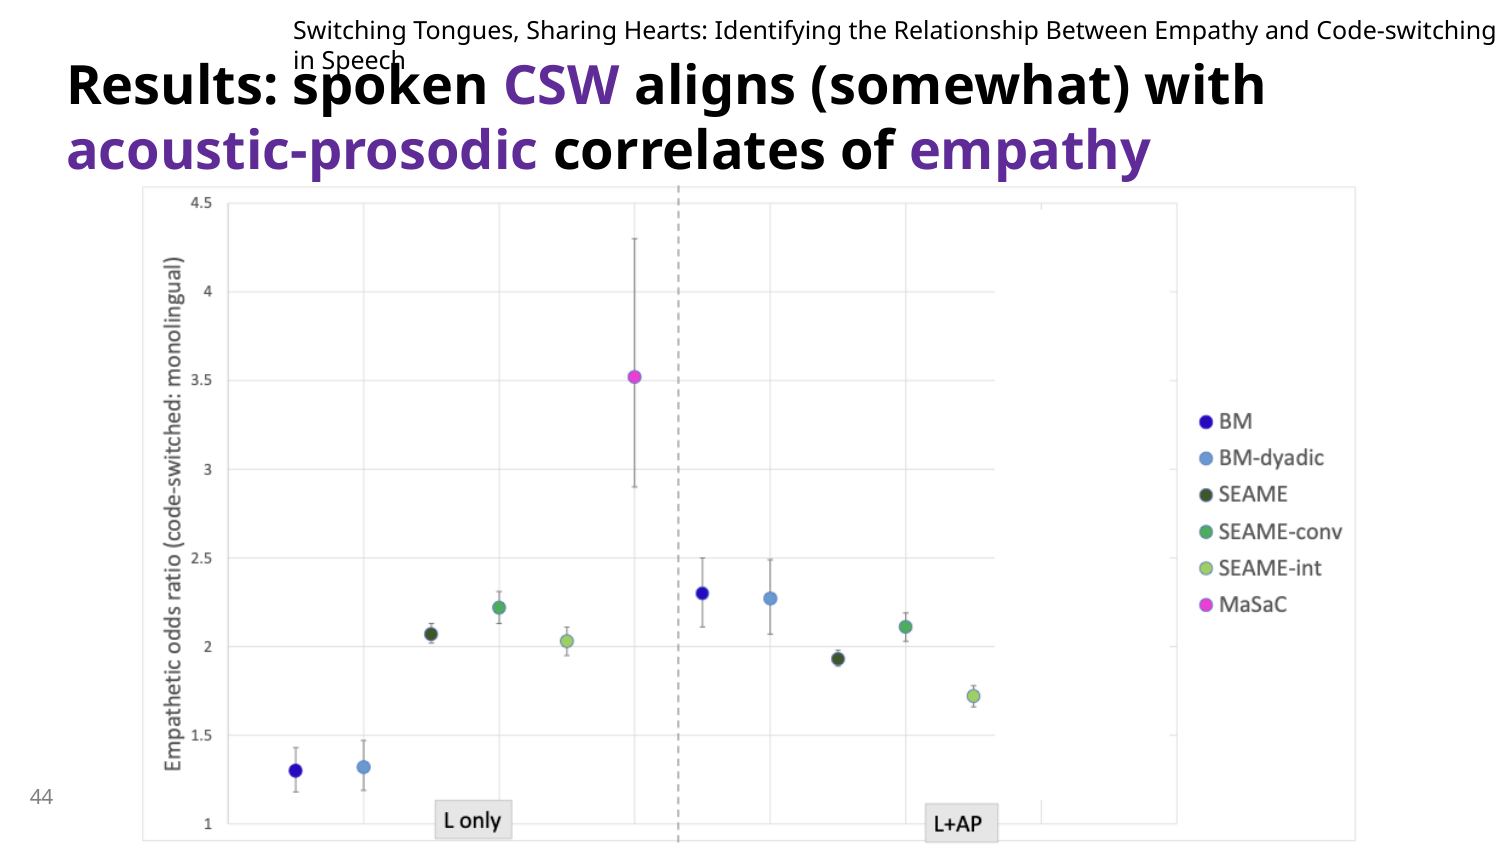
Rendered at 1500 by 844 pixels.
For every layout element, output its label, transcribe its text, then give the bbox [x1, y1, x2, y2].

title Results: spoken CSW aligns (somewhat) with acoustic-prosodic correlates of empathy [51, 35, 1449, 138]
slide_number ‹#› [0, 765, 69, 831]
text_box Switching Tongues, Sharing Hearts: Identifying the Relationship Between Empathy and Code-switching in Speech [278, 0, 1500, 120]
picture [142, 185, 1358, 844]
